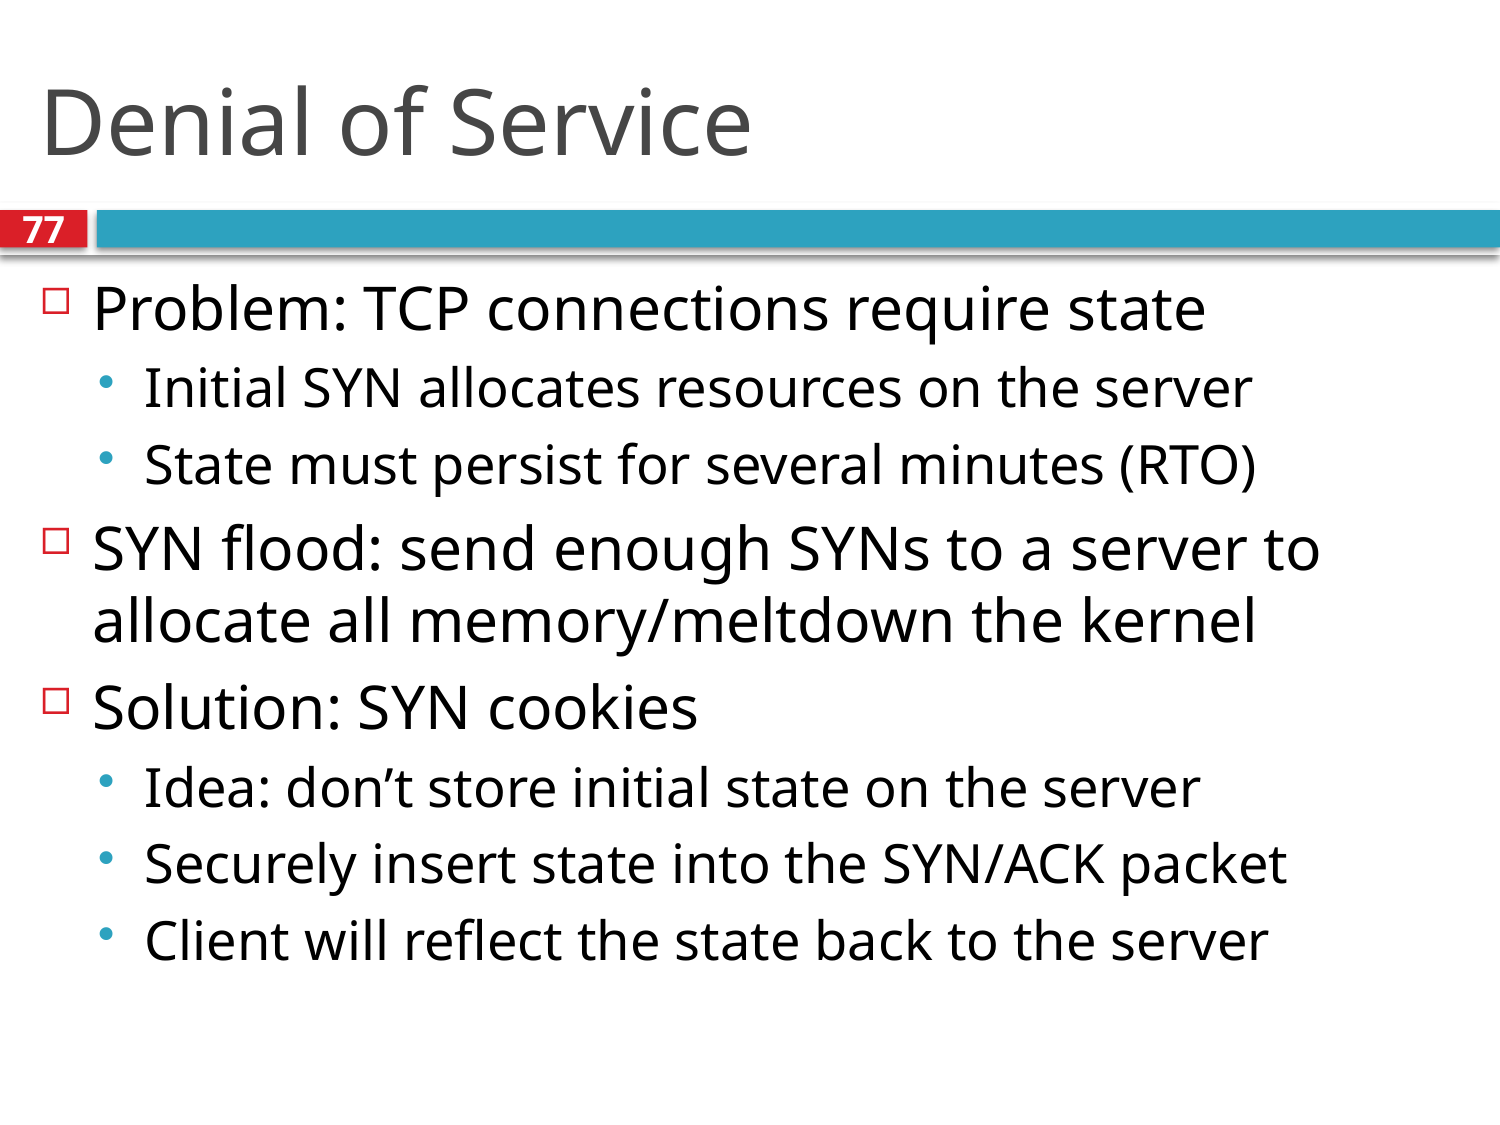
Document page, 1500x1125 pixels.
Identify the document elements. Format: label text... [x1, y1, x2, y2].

title Denial of Service [24, 37, 1475, 200]
slide_number 77 [0, 206, 88, 257]
list Problem: TCP connections require state Initial SYN allocates resources on the server State must persist for several minutes (RTO) SYN flood: send enough SYNs to a server to allocate all memory/meltdown the kernel Solution: SYN cookies Idea: don’t store initial state on the server Securely insert state into the SYN/ACK packet Client will reflect the state back to the server [24, 262, 1475, 989]
